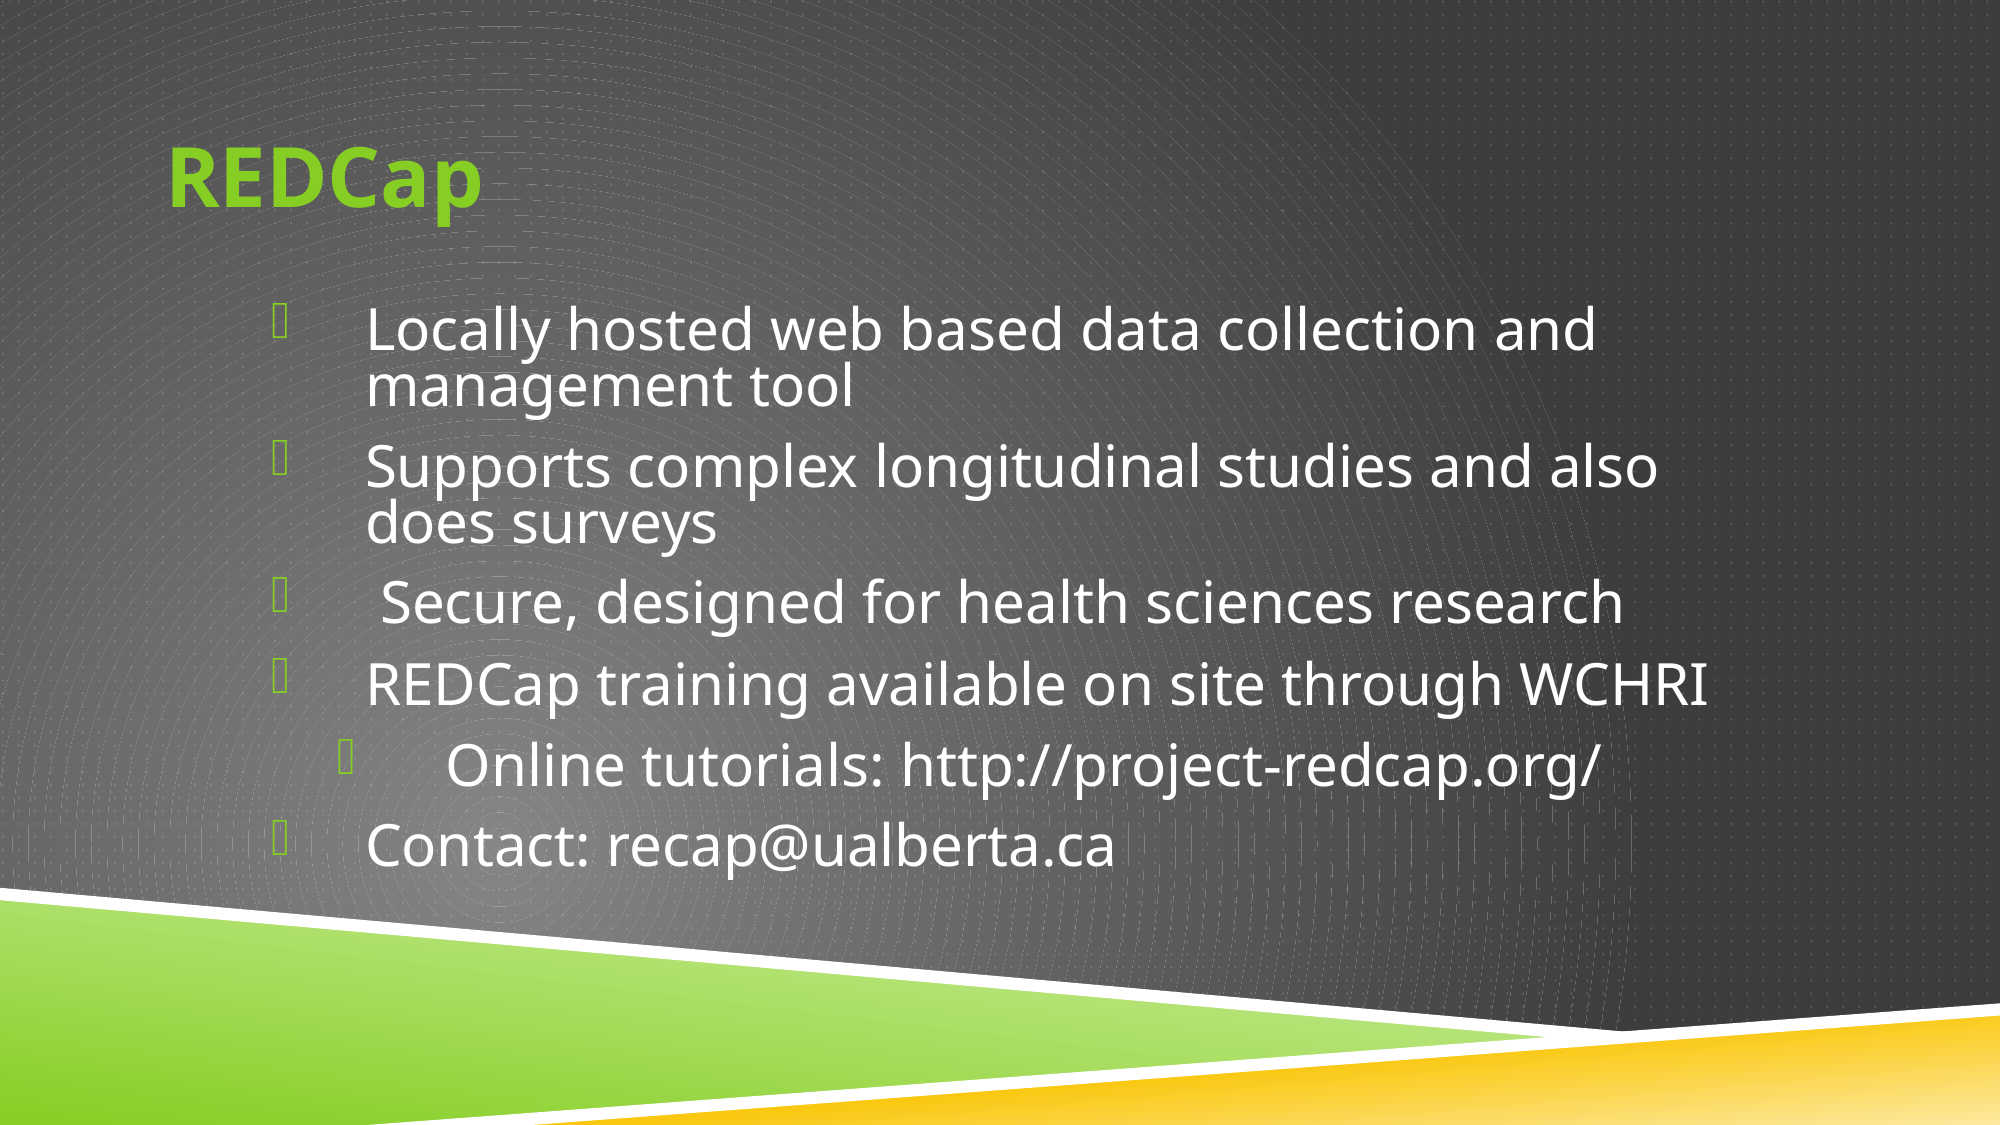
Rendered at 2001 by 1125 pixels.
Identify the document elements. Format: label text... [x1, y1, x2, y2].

title REDCap [150, 45, 1850, 233]
list Locally hosted web based data collection and management tool Supports complex longitudinal studies and also does surveys Secure, designed for health sciences research REDCap training available on site through WCHRI Online tutorials: http://project-redcap.org/ Contact: recap@ualberta.ca [212, 297, 1788, 1013]
